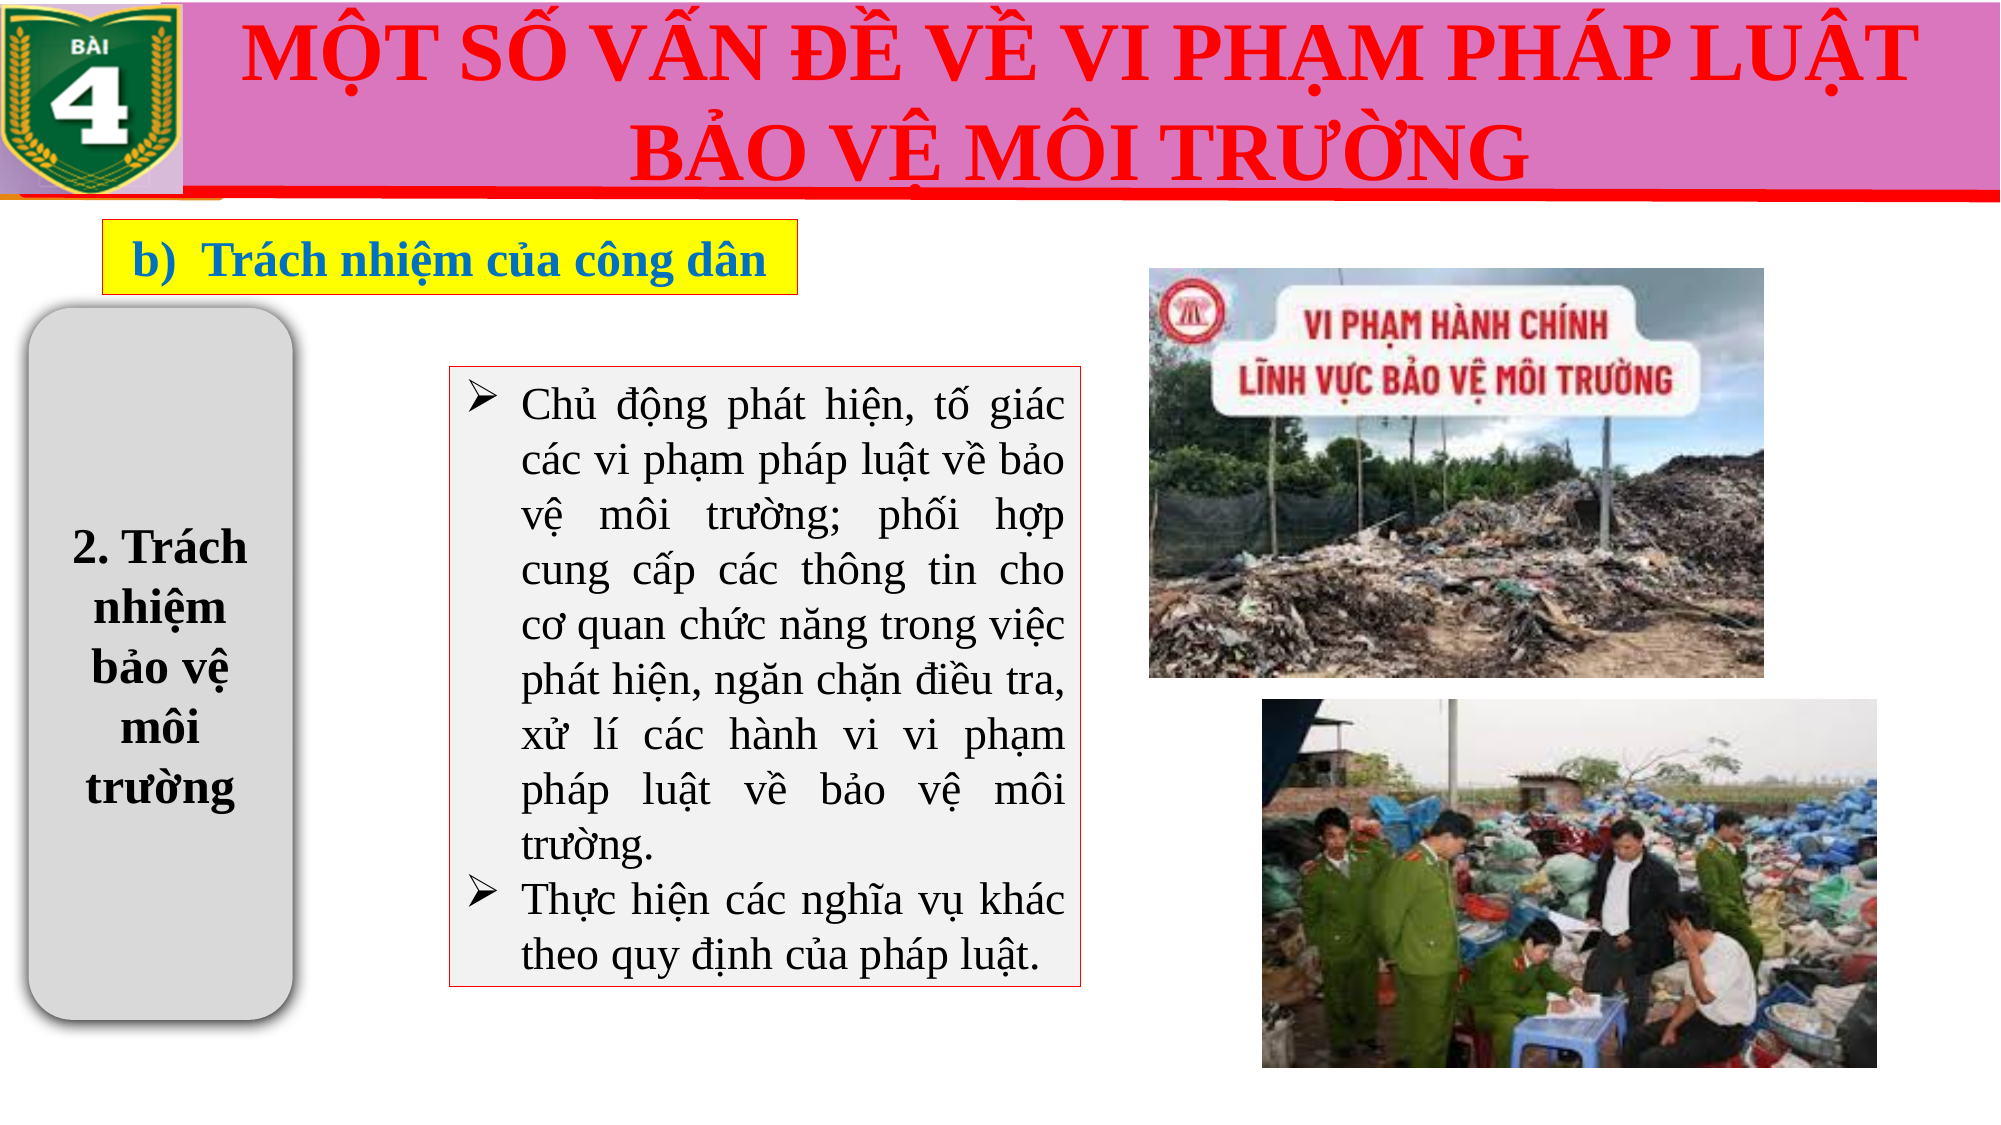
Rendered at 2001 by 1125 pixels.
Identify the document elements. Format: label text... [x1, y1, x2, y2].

picture [1262, 699, 1877, 1068]
picture [0, 4, 183, 194]
text_box MỘT SỐ VẤN ĐỀ VỀ VI PHẠM PHÁP LUẬT BẢO VỆ MÔI TRƯỜNG [159, 1, 2000, 189]
text_box 2. Trách nhiệm bảo vệ môi trường [27, 306, 295, 1022]
text_box Chủ động phát hiện, tố giác các vi phạm pháp luật về bảo vệ môi trường; phối hợp cung cấp các thông tin cho cơ quan chức năng trong việc phát hiện, ngăn chặn điều tra, xử lí các hành vi vi phạm pháp luật về bảo vệ môi trường. Thực hiện các nghĩa vụ khác theo quy định của pháp luật. [449, 366, 1081, 987]
picture [1149, 268, 1765, 678]
text_box b) Trách nhiệm của công dân [102, 219, 798, 295]
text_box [186, 191, 2000, 197]
